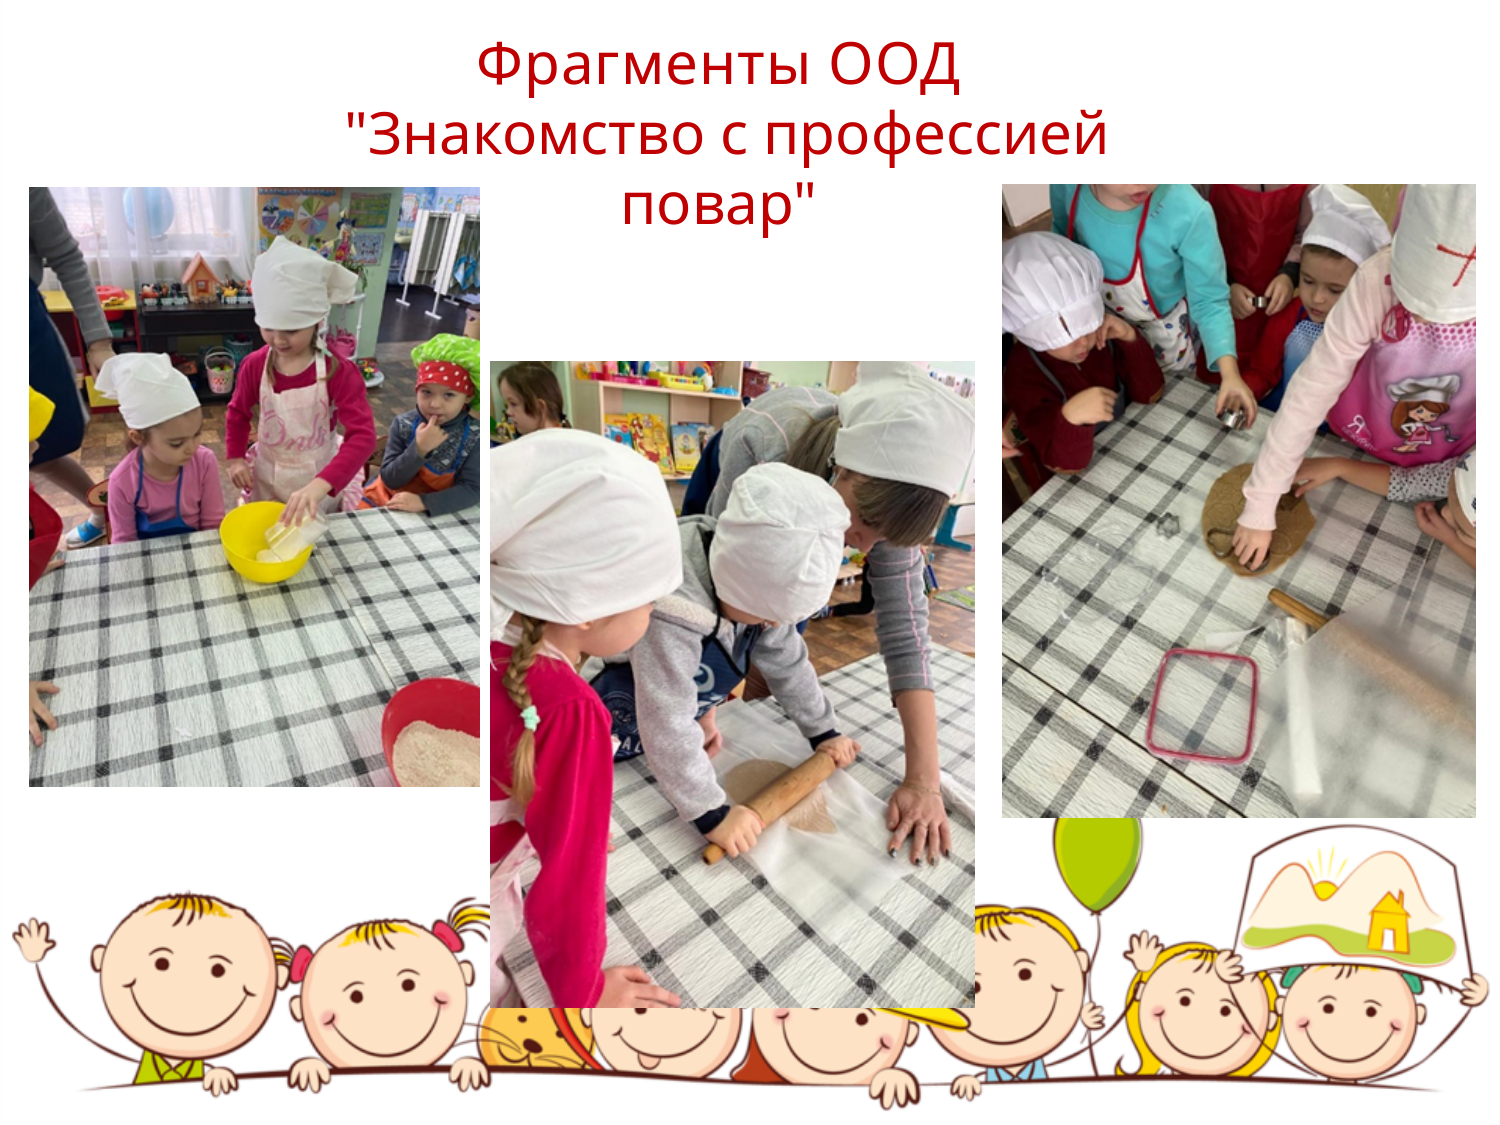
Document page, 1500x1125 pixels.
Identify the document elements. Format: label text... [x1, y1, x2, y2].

text_box Фрагменты ООД "Знакомство с профессией повар" [312, 19, 1125, 244]
picture [0, 0, 1500, 1125]
